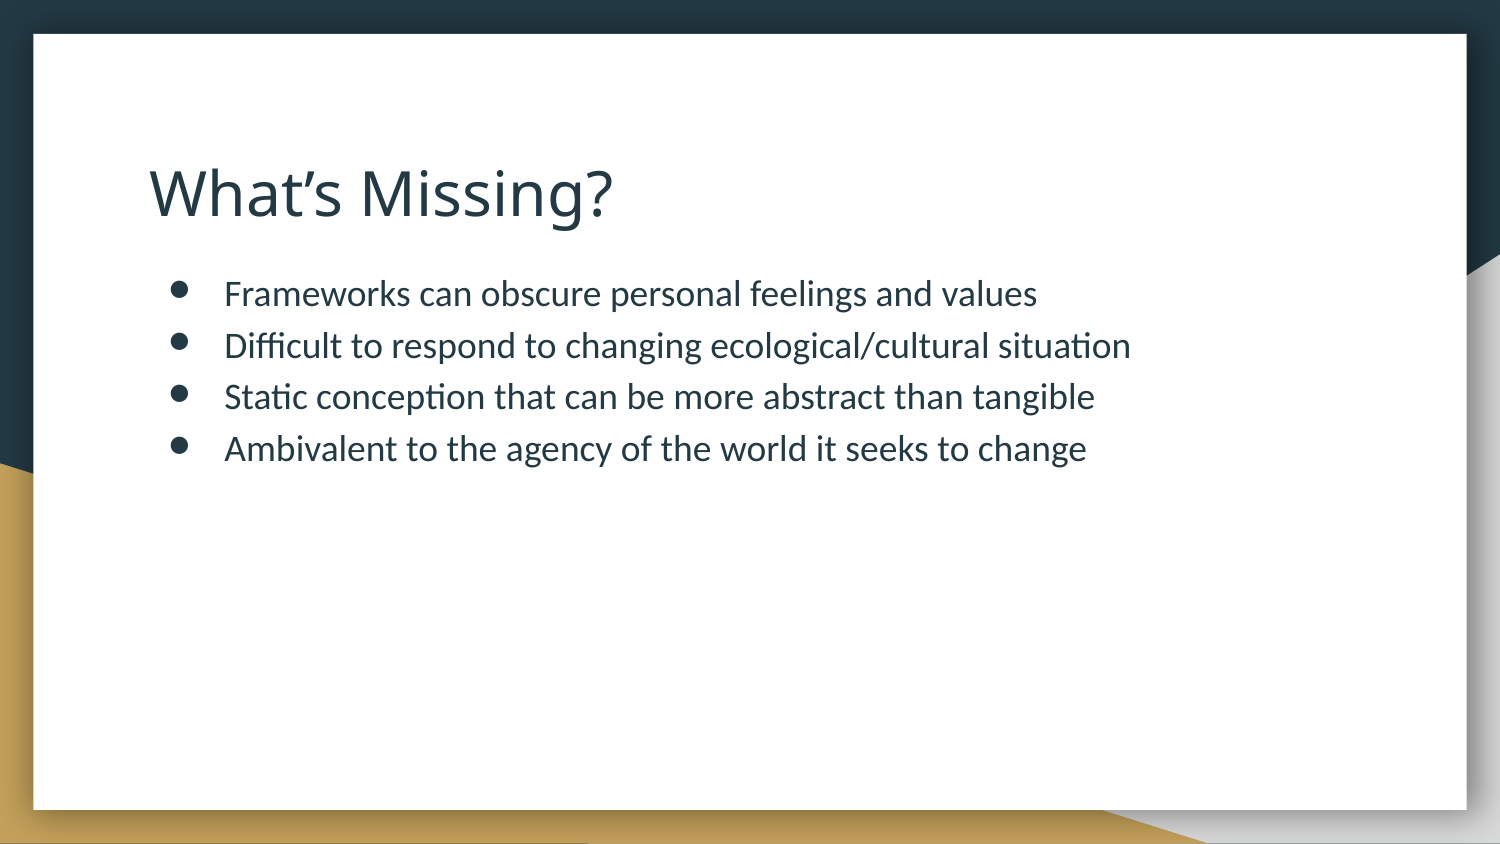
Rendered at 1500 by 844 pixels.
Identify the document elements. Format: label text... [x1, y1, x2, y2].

title What’s Missing? [134, 138, 1366, 247]
list Frameworks can obscure personal feelings and values Difficult to respond to changing ecological/cultural situation Static conception that can be more abstract than tangible Ambivalent to the agency of the world it seeks to change [134, 247, 1366, 729]
